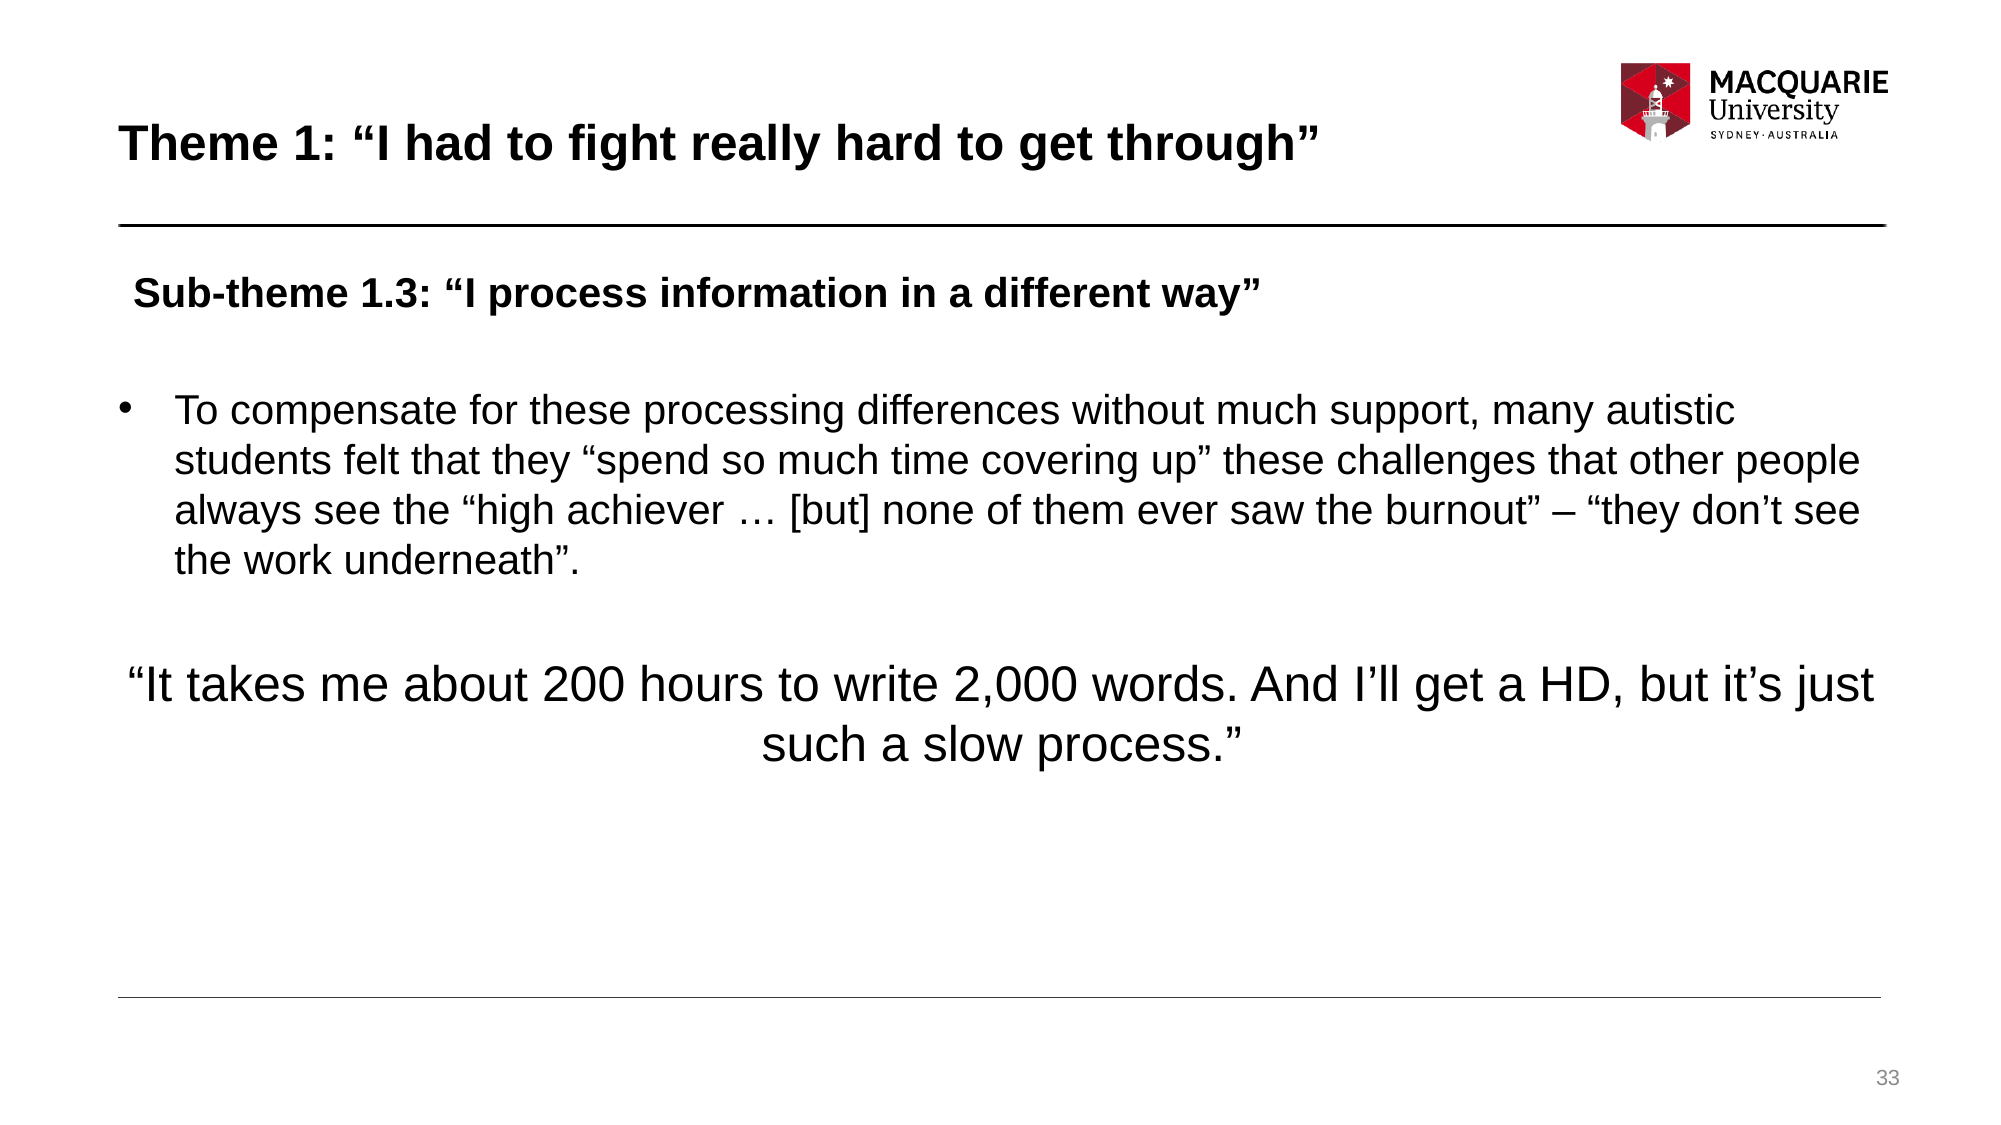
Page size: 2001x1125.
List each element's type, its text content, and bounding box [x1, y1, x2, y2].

slide_number 33 [1433, 1046, 1900, 1107]
title Theme 1: “I had to fight really hard to get through” [118, 110, 1506, 217]
list Sub-theme 1.3: “I process information in a different way” To compensate for these processing differences without much support, many autistic students felt that they “spend so much time covering up” these challenges that other people always see the “high achiever … [but] none of them ever saw the burnout” – “they don’t see the work underneath”. “It takes me about 200 hours to write 2,000 words. And I’ll get a HD, but it’s just such a slow process.” [118, 265, 1886, 976]
